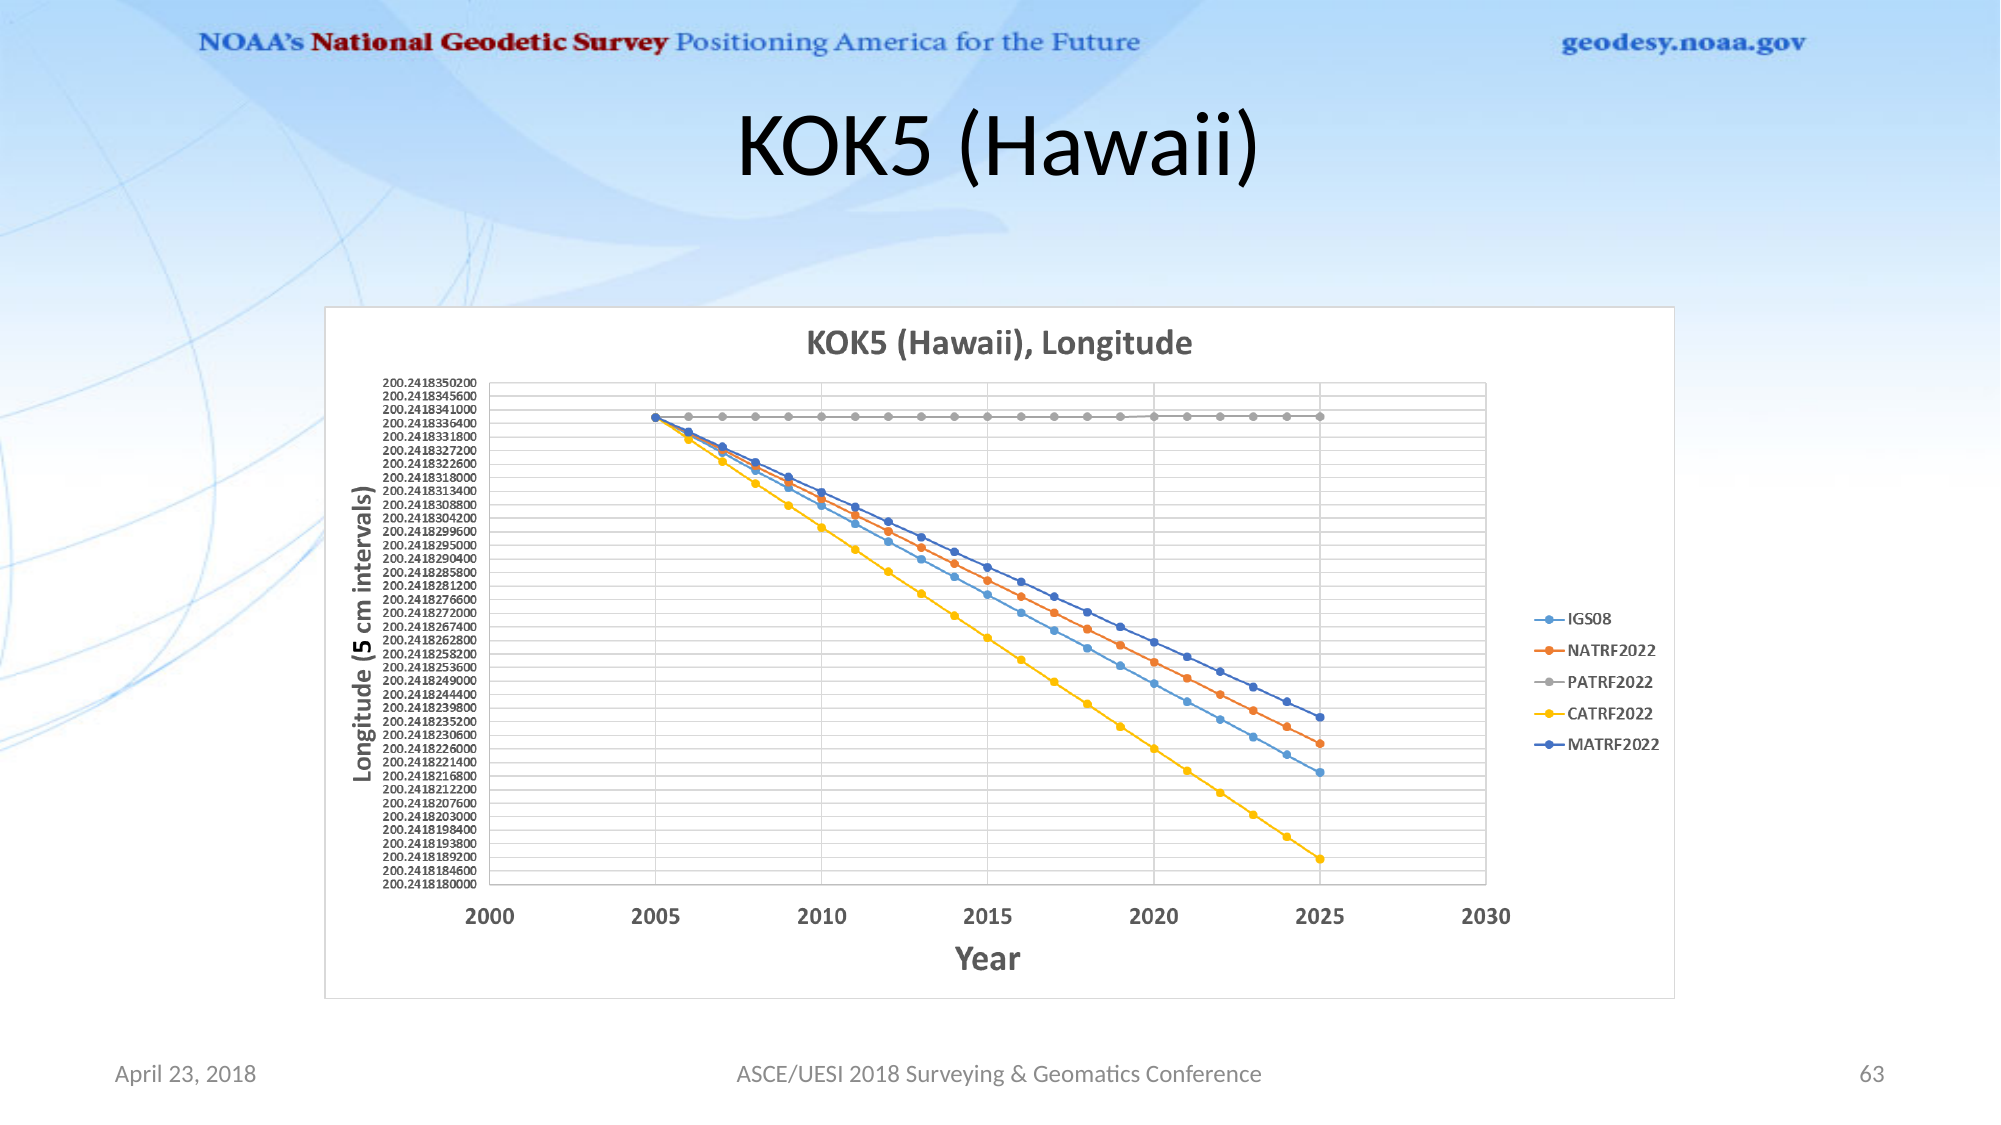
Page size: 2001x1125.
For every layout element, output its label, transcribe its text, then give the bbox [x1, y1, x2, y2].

title KOK5 (Hawaii) [99, 45, 1900, 233]
slide_number 63 [1433, 1042, 1900, 1103]
footer ASCE/UESI 2018 Surveying & Geomatics Conference [683, 1042, 1317, 1103]
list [324, 306, 1676, 999]
picture [0, 0, 2001, 1125]
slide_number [99, 1042, 567, 1103]
